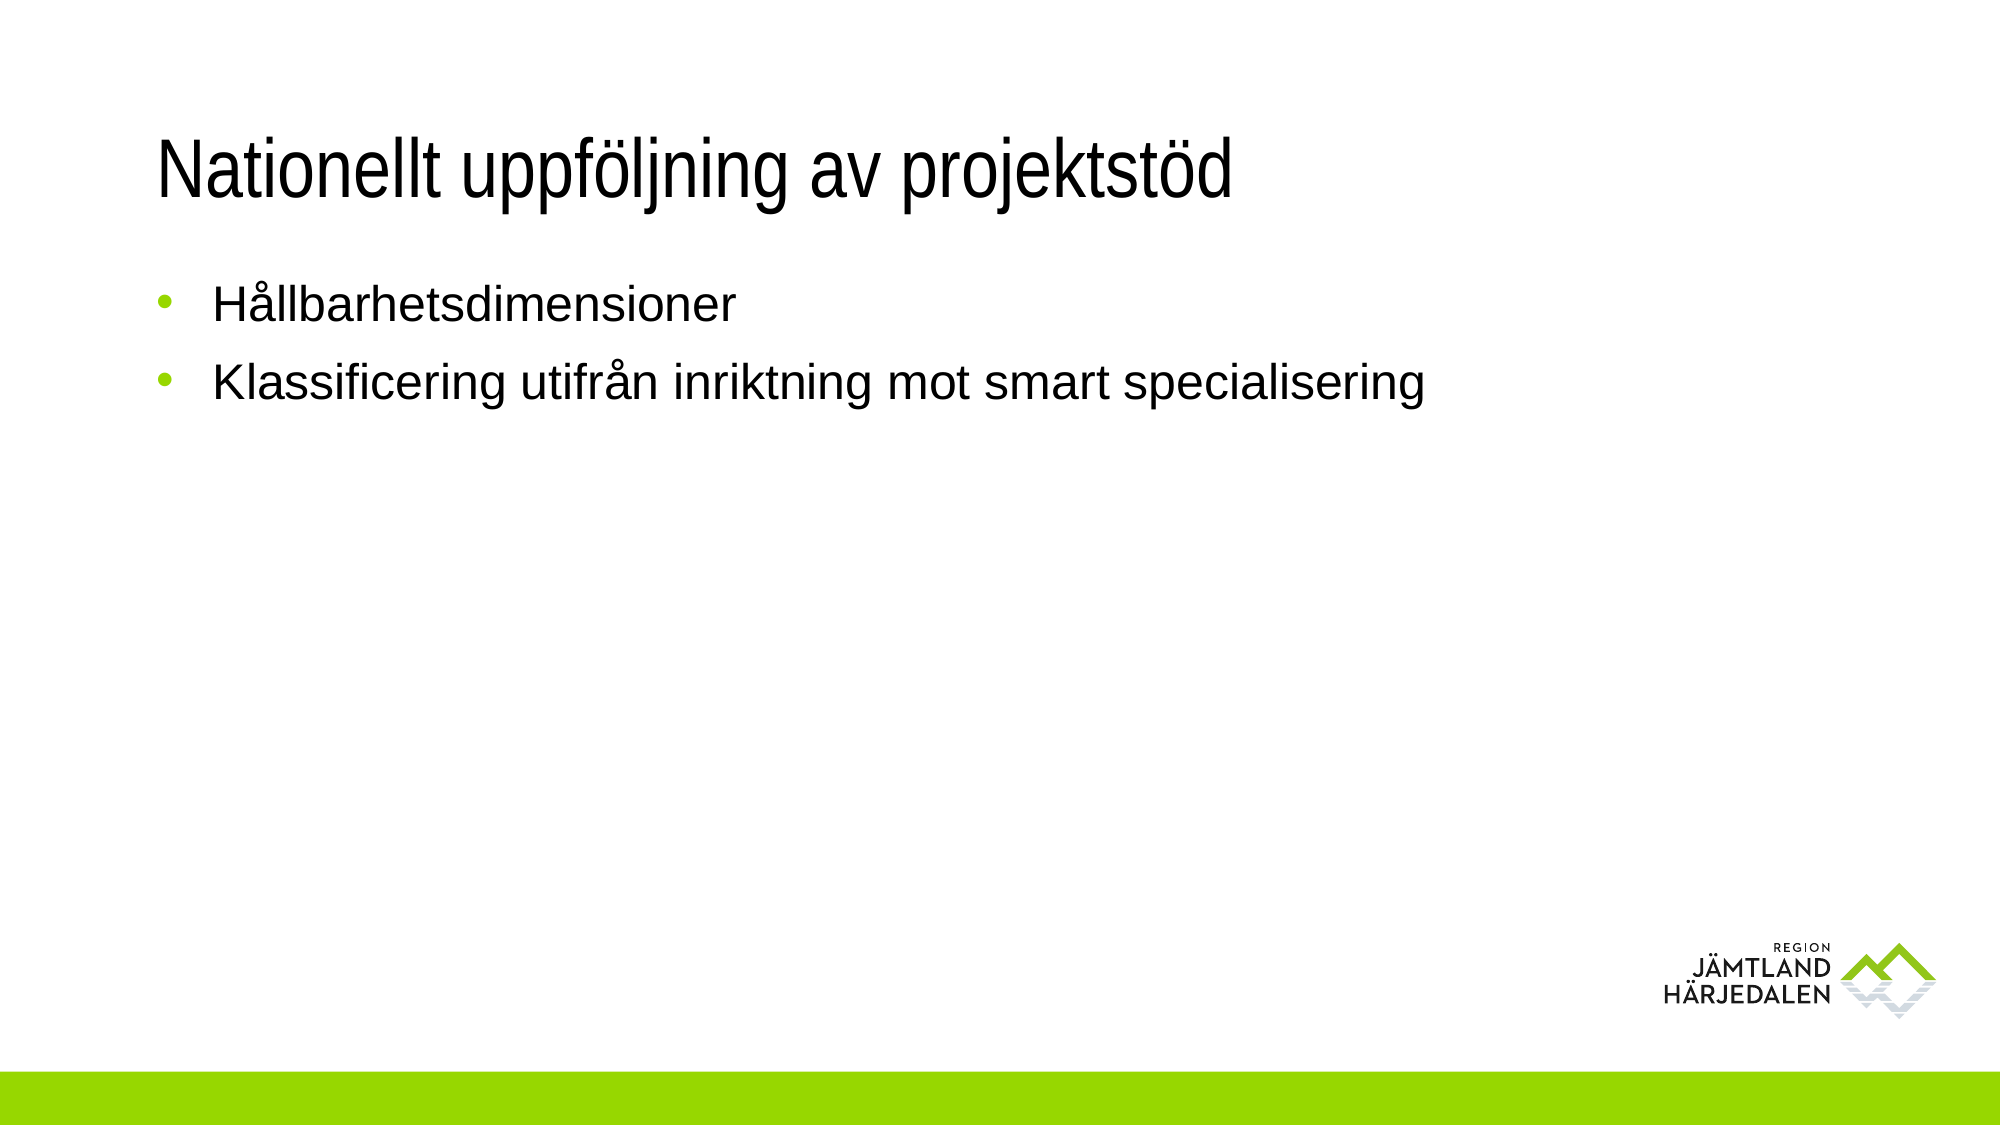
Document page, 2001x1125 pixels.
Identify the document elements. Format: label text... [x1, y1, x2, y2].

title Nationellt uppföljning av projektstöd [141, 118, 1859, 225]
list Hållbarhetsdimensioner Klassificering utifrån inriktning mot smart specialisering [141, 257, 1859, 885]
